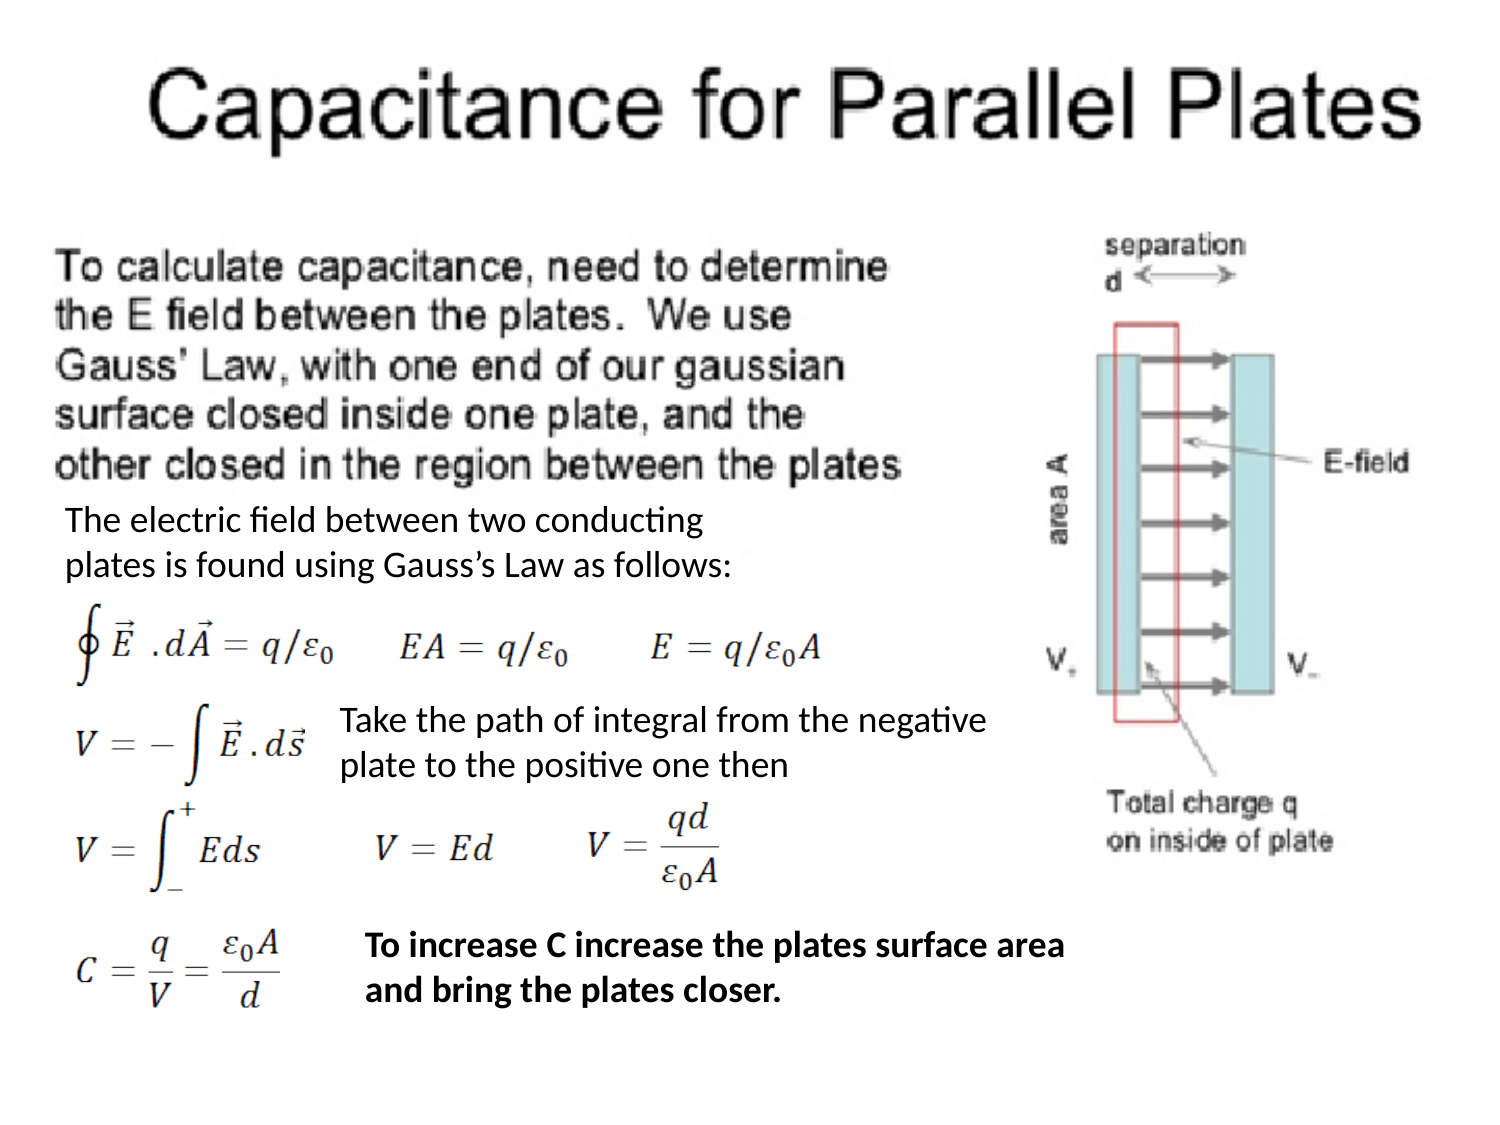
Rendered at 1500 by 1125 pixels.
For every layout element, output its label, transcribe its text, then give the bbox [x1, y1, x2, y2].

picture [0, 0, 1500, 1016]
text_box To increase C increase the plates surface area and bring the plates closer. [349, 951, 1100, 1018]
